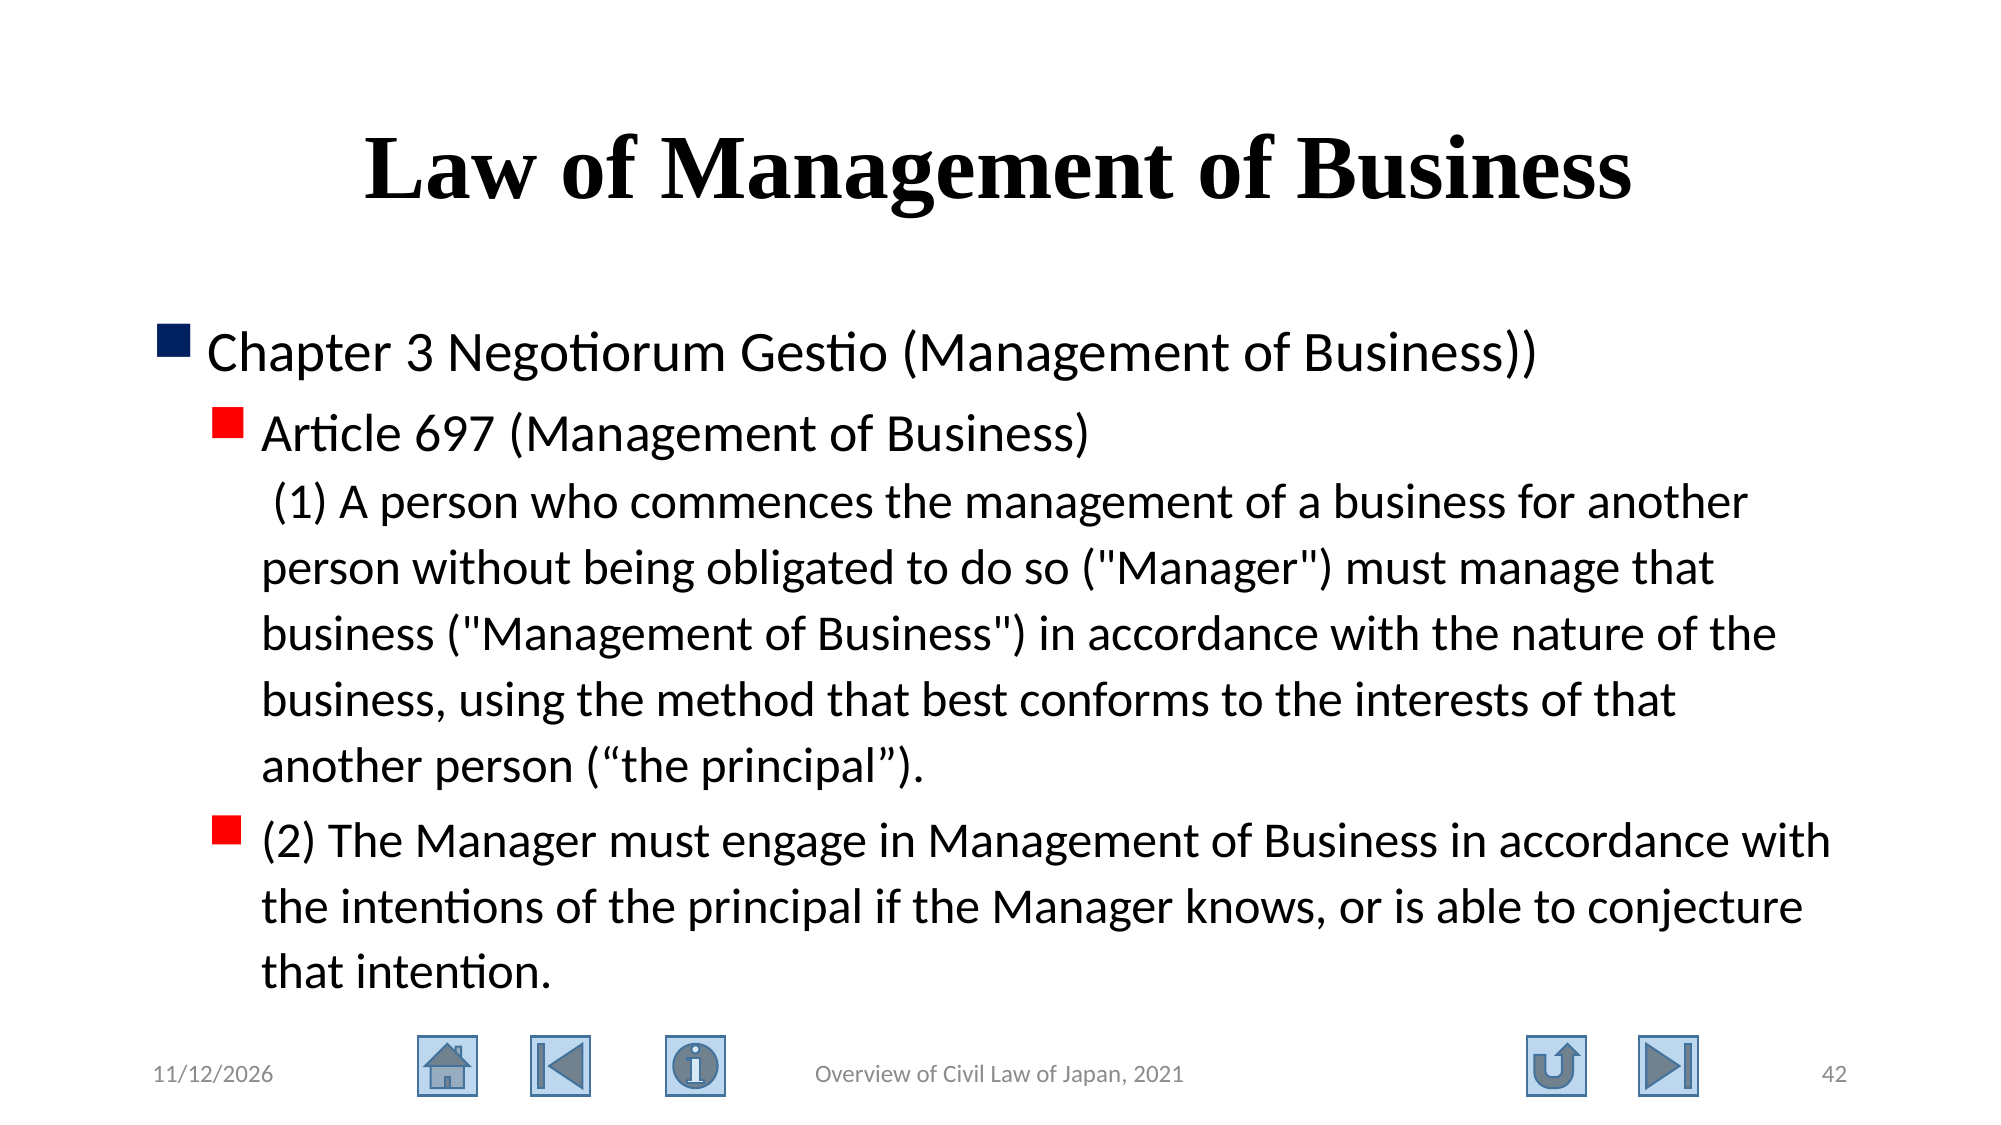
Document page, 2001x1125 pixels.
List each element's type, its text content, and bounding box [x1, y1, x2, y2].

title Law of Management of Business [137, 59, 1863, 278]
list Chapter 3 Negotiorum Gestio (Management of Business)) Article 697 (Management of Business) (1) A person who commences the management of a business for another person without being obligated to do so ("Manager") must manage that business ("Management of Business") in accordance with the nature of the business, using the method that best conforms to the interests of that another person (“the principal”). (2) The Manager must engage in Management of Business in accordance with the intentions of the principal if the Manager knows, or is able to conjecture that intention. [137, 299, 1863, 1014]
slide_number 42 [1412, 1042, 1863, 1103]
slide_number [137, 1042, 588, 1103]
footer Overview of Civil Law of Japan, 2021 [662, 1042, 1338, 1103]
